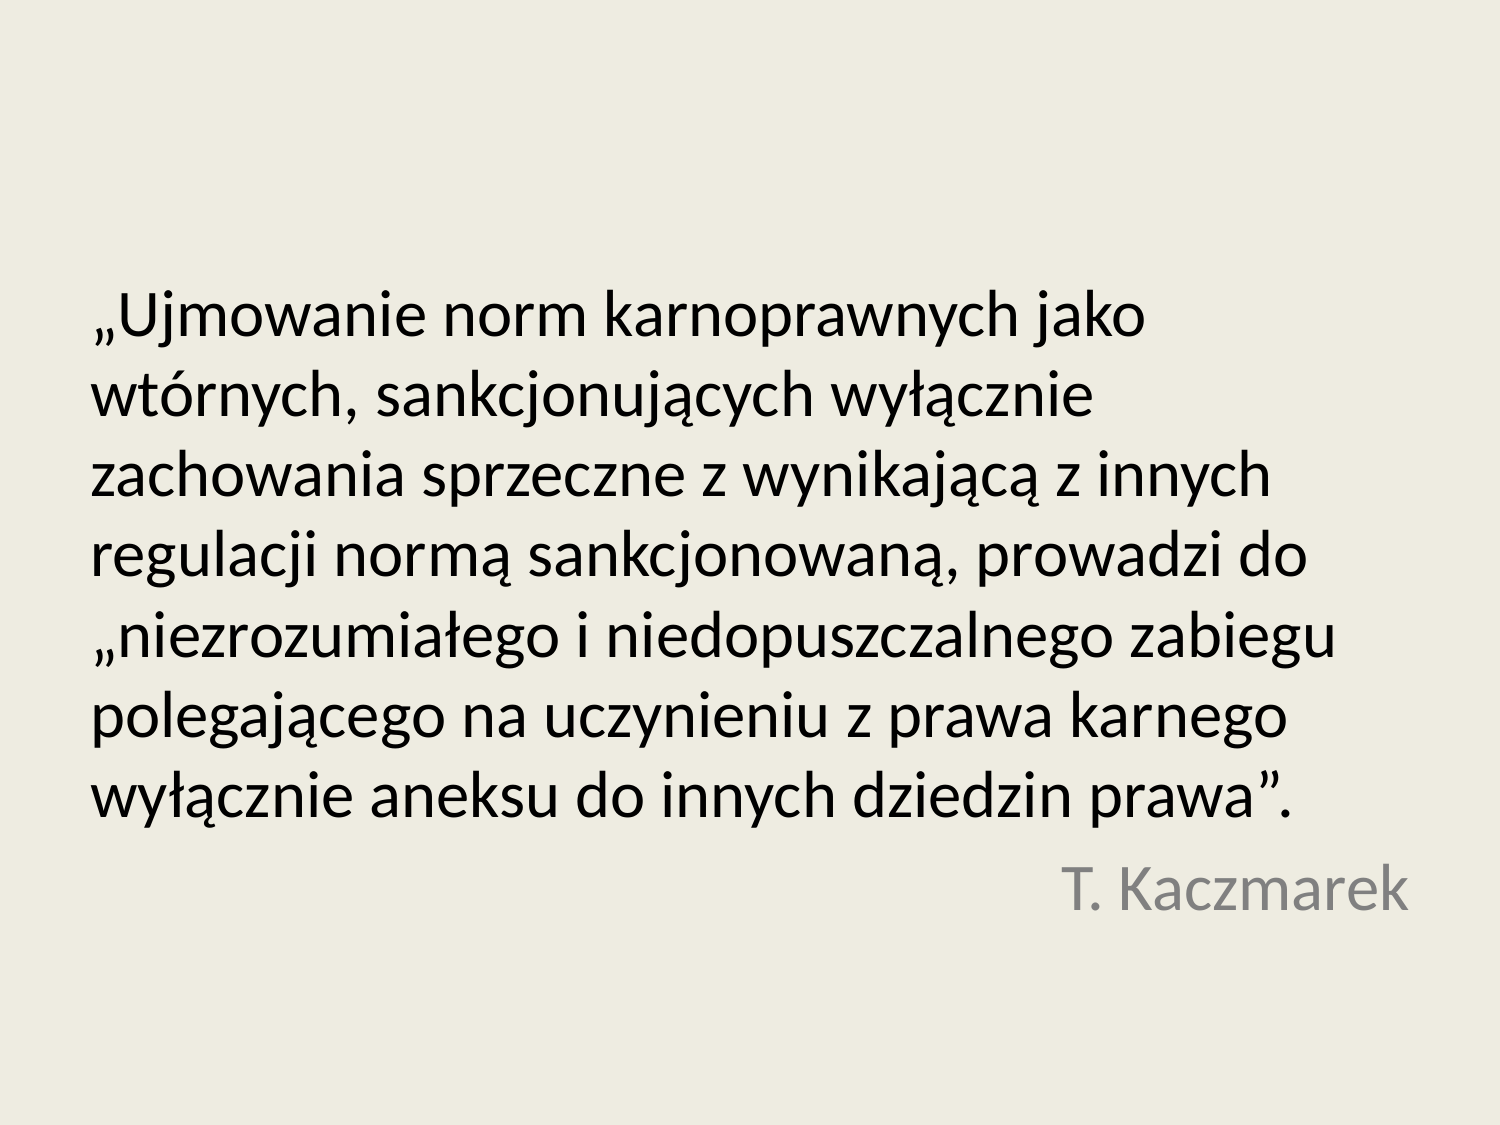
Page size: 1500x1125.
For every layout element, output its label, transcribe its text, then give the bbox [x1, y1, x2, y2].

list „Ujmowanie norm karnoprawnych jako wtórnych, sankcjonujących wyłącznie zachowania sprzeczne z wynikającą z innych regulacji normą sankcjonowaną, prowadzi do „niezrozumiałego i niedopuszczalnego zabiegu polegającego na uczynieniu z prawa karnego wyłącznie aneksu do innych dziedzin prawa”. T. Kaczmarek [75, 262, 1425, 1005]
